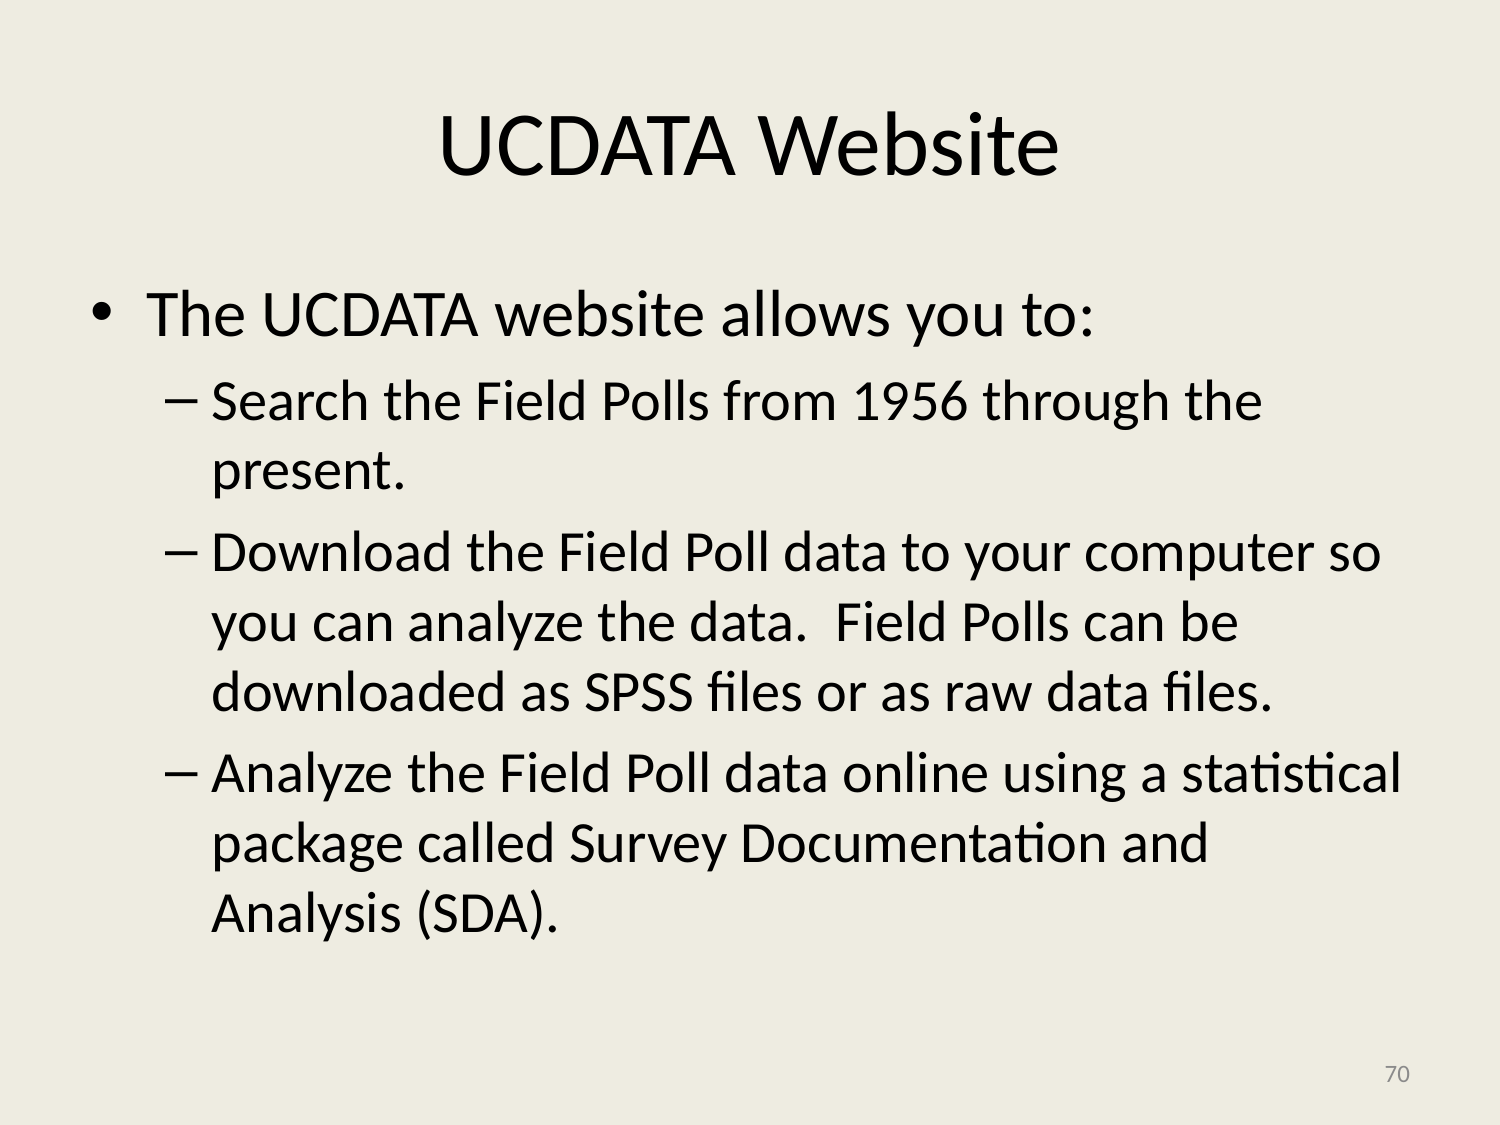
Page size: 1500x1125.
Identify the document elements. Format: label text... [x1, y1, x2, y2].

title UCDATA Website [75, 45, 1425, 233]
list The UCDATA website allows you to: Search the Field Polls from 1956 through the present. Download the Field Poll data to your computer so you can analyze the data. Field Polls can be downloaded as SPSS files or as raw data files. Analyze the Field Poll data online using a statistical package called Survey Documentation and Analysis (SDA). [75, 262, 1425, 1005]
slide_number 70 [1074, 1042, 1425, 1103]
